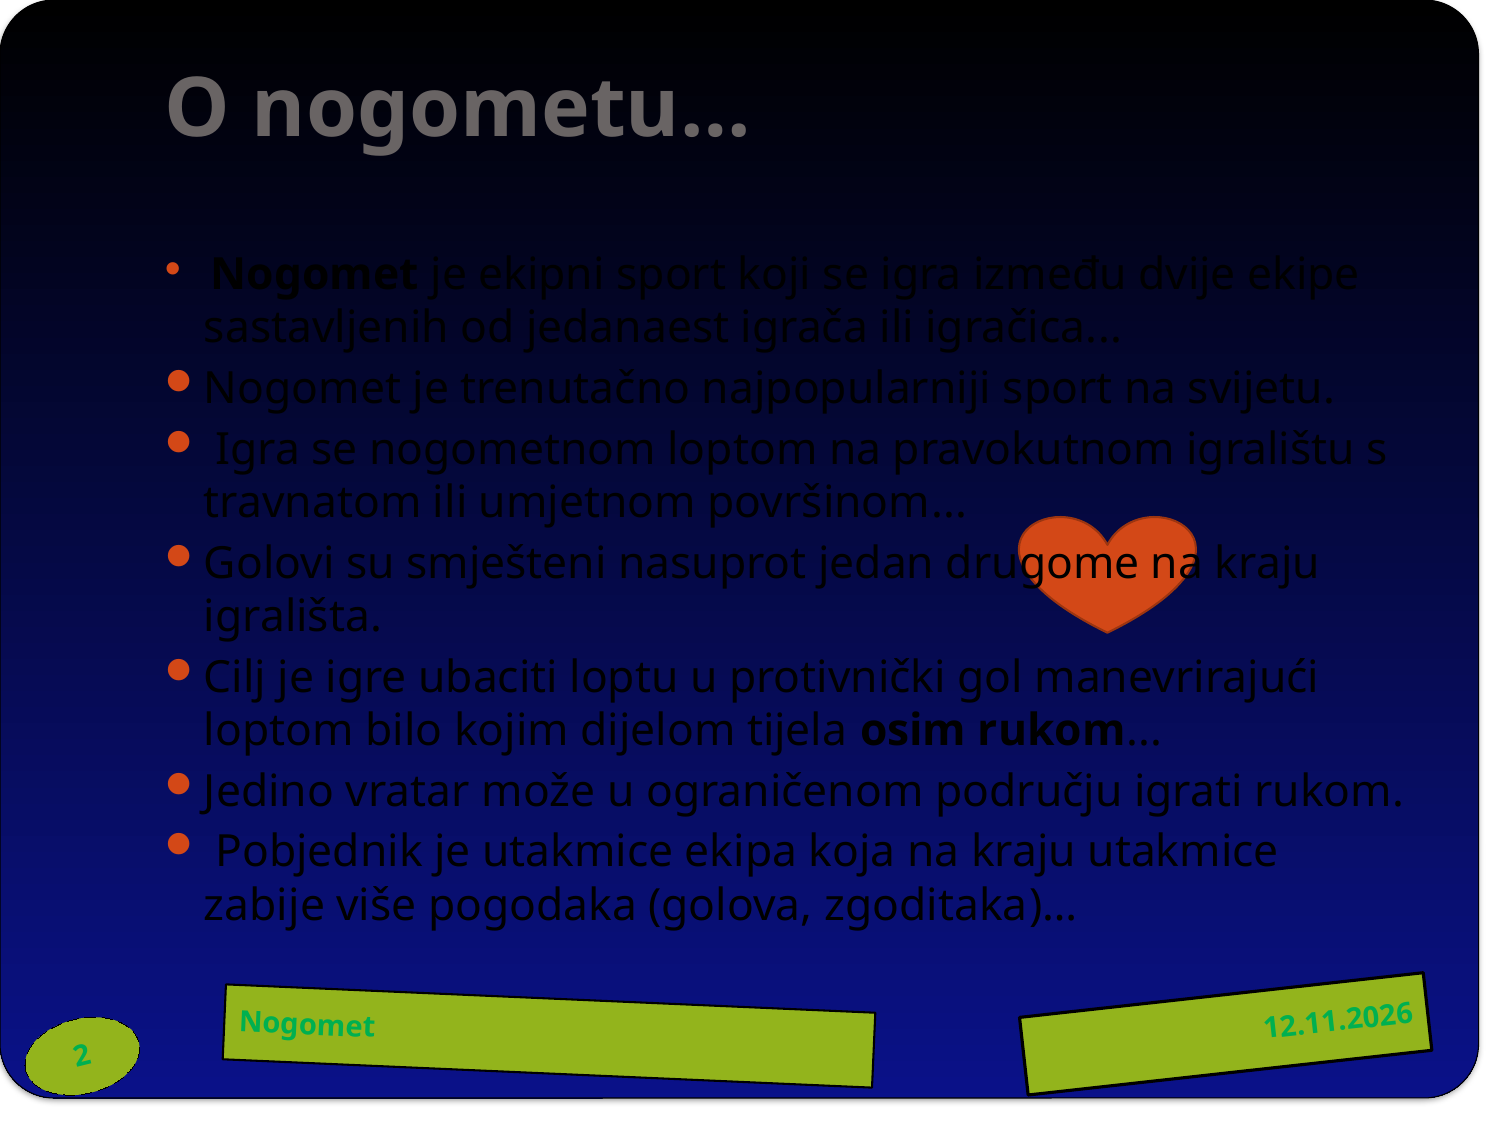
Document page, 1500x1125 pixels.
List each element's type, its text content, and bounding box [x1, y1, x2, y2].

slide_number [1017, 971, 1434, 1097]
slide_number 2 [24, 1017, 140, 1096]
footer Nogomet [221, 983, 877, 1089]
title O nogometu… [150, 45, 1425, 233]
list Nogomet je ekipni sport koji se igra između dvije ekipe sastavljenih od jedanaest igrača ili igračica... Nogomet je trenutačno najpopularniji sport na svijetu. Igra se nogometnom loptom na pravokutnom igralištu s travnatom ili umjetnom površinom... Golovi su smješteni nasuprot jedan drugome na kraju igrališta. Cilj je igre ubaciti loptu u protivnički gol manevrirajući loptom bilo kojim dijelom tijela osim rukom... Jedino vratar može u ograničenom području igrati rukom. Pobjednik je utakmice ekipa koja na kraju utakmice zabije više pogodaka (golova, zgoditaka)… [150, 237, 1425, 988]
